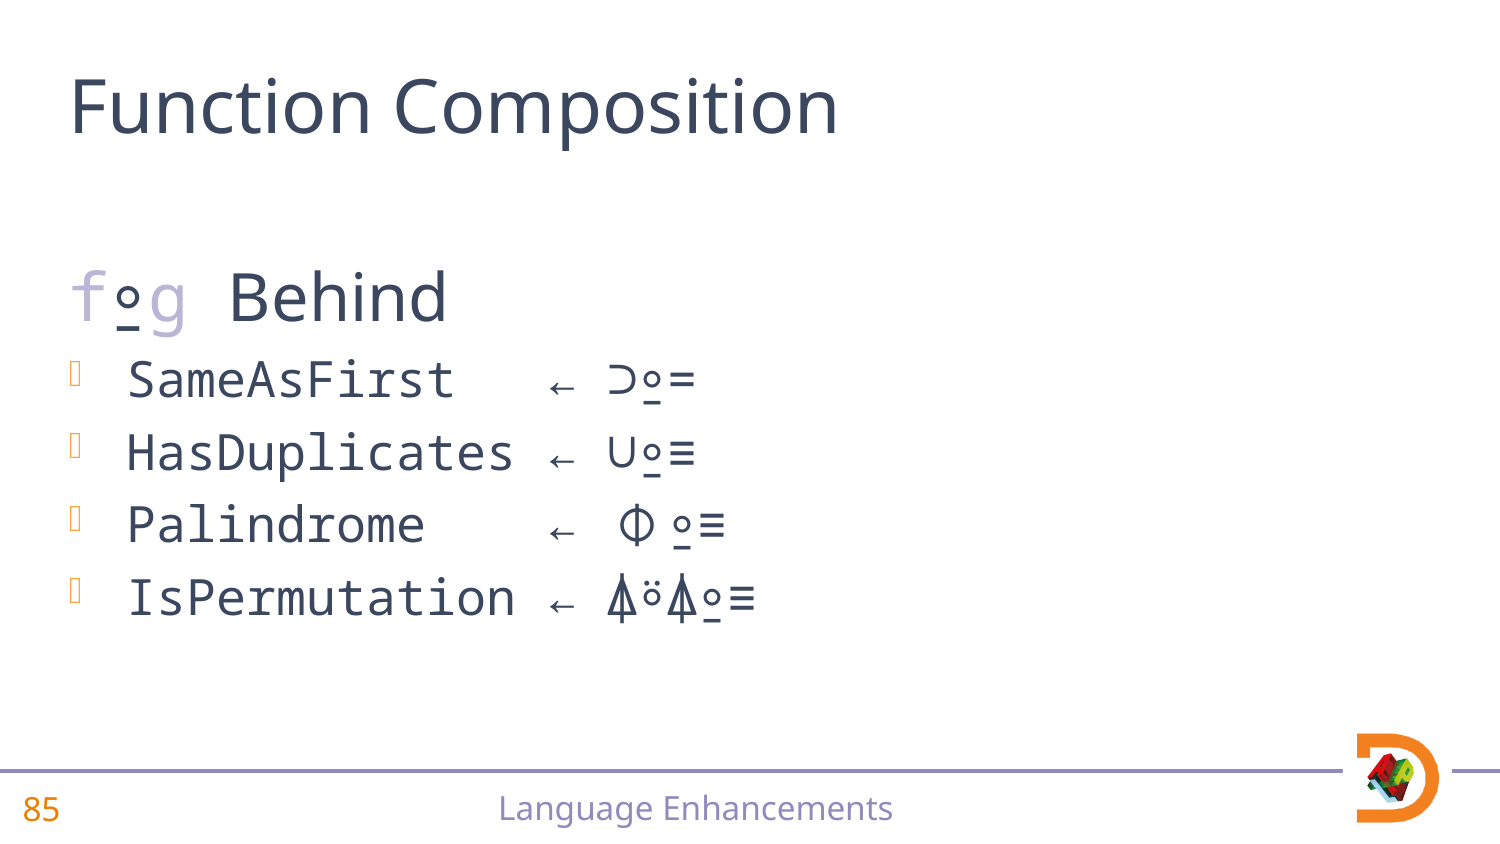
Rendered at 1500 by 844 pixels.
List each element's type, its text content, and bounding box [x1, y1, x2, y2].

list f⍛g Behind SameAsFirst ← ⊃⍛= HasDuplicates ← ∪⍛≡ Palindrome ← ⌽⍛≡ IsPermutation ← ⍋⍤⍋⍛≡ [53, 207, 1453, 800]
picture [1342, 800, 1453, 833]
title Function Composition [53, 43, 1203, 157]
